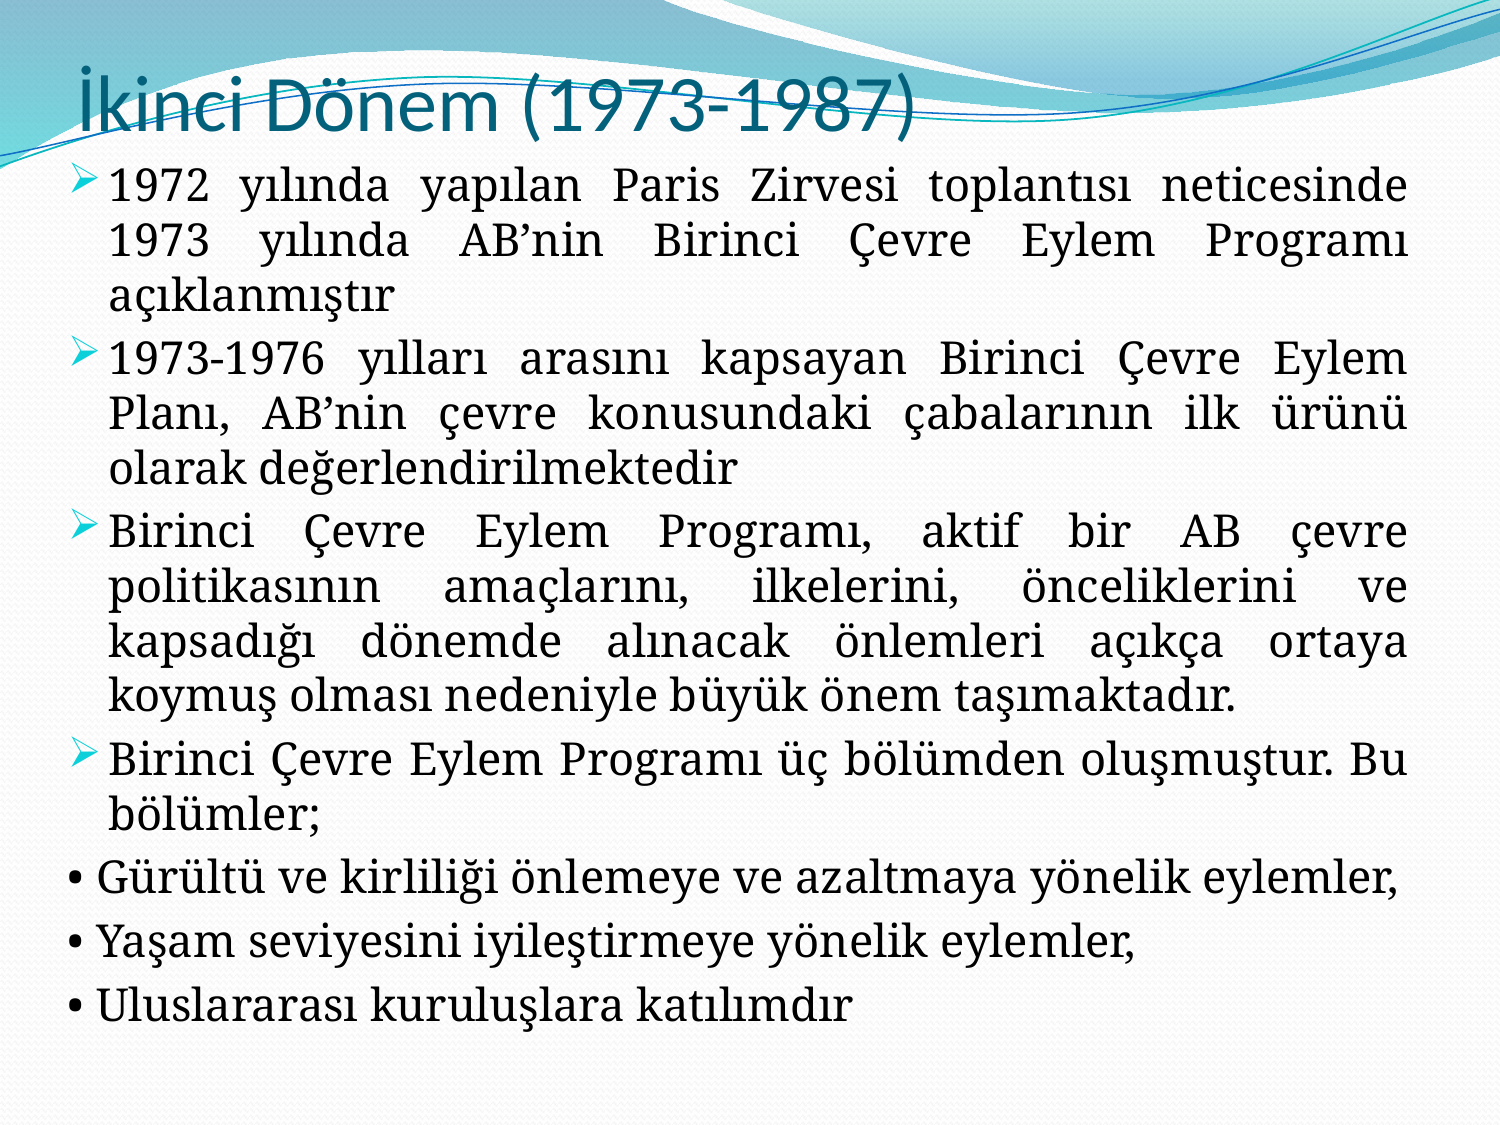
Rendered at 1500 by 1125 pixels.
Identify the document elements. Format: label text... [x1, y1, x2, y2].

title İkinci Dönem (1973-1987) [76, 42, 1427, 148]
list 1972 yılında yapılan Paris Zirvesi toplantısı neticesinde 1973 yılında AB’nin Birinci Çevre Eylem Programı açıklanmıştır 1973-1976 yılları arasını kapsayan Birinci Çevre Eylem Planı, AB’nin çevre konusundaki çabalarının ilk ürünü olarak değerlendirilmektedir Birinci Çevre Eylem Programı, aktif bir AB çevre politikasının amaçlarını, ilkelerini, önceliklerini ve kapsadığı dönemde alınacak önlemleri açıkça ortaya koymuş olması nedeniyle büyük önem taşımaktadır. Birinci Çevre Eylem Programı üç bölümden oluşmuştur. Bu bölümler; • Gürültü ve kirliliği önlemeye ve azaltmaya yönelik eylemler, • Yaşam seviyesini iyileştirmeye yönelik eylemler, • Uluslararası kuruluşlara katılımdır [53, 149, 1425, 1038]
